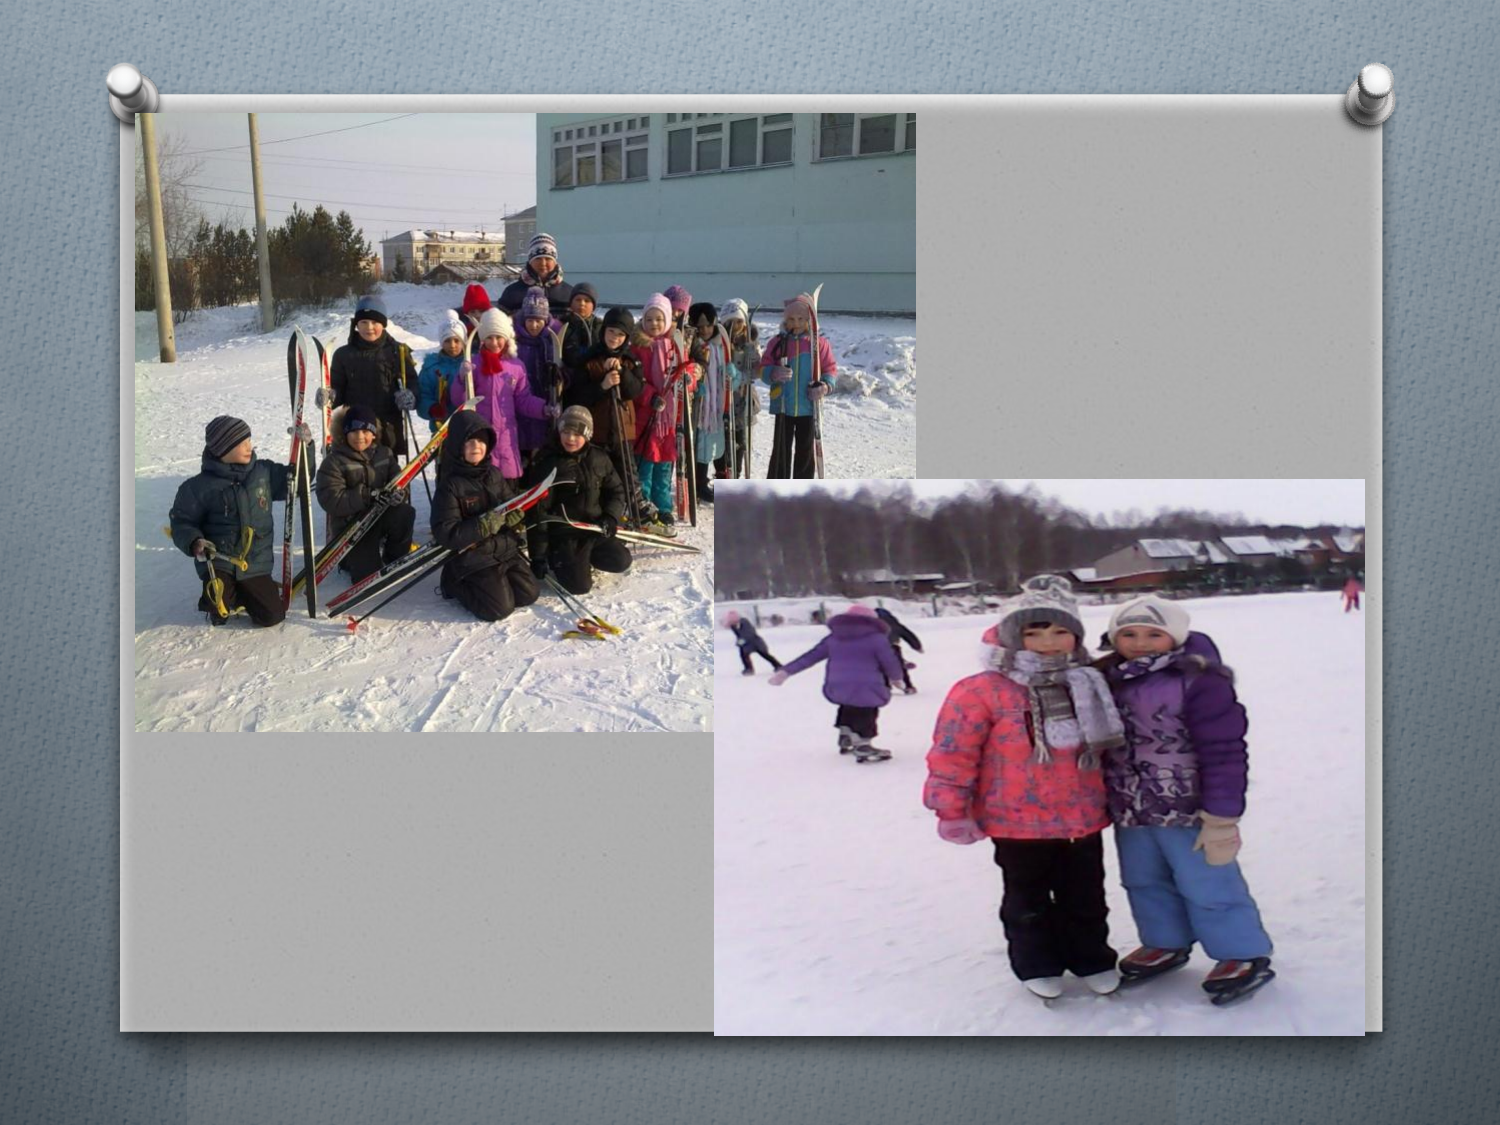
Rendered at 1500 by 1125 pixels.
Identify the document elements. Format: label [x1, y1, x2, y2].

picture [75, 31, 1365, 1036]
picture [1317, 35, 1439, 156]
